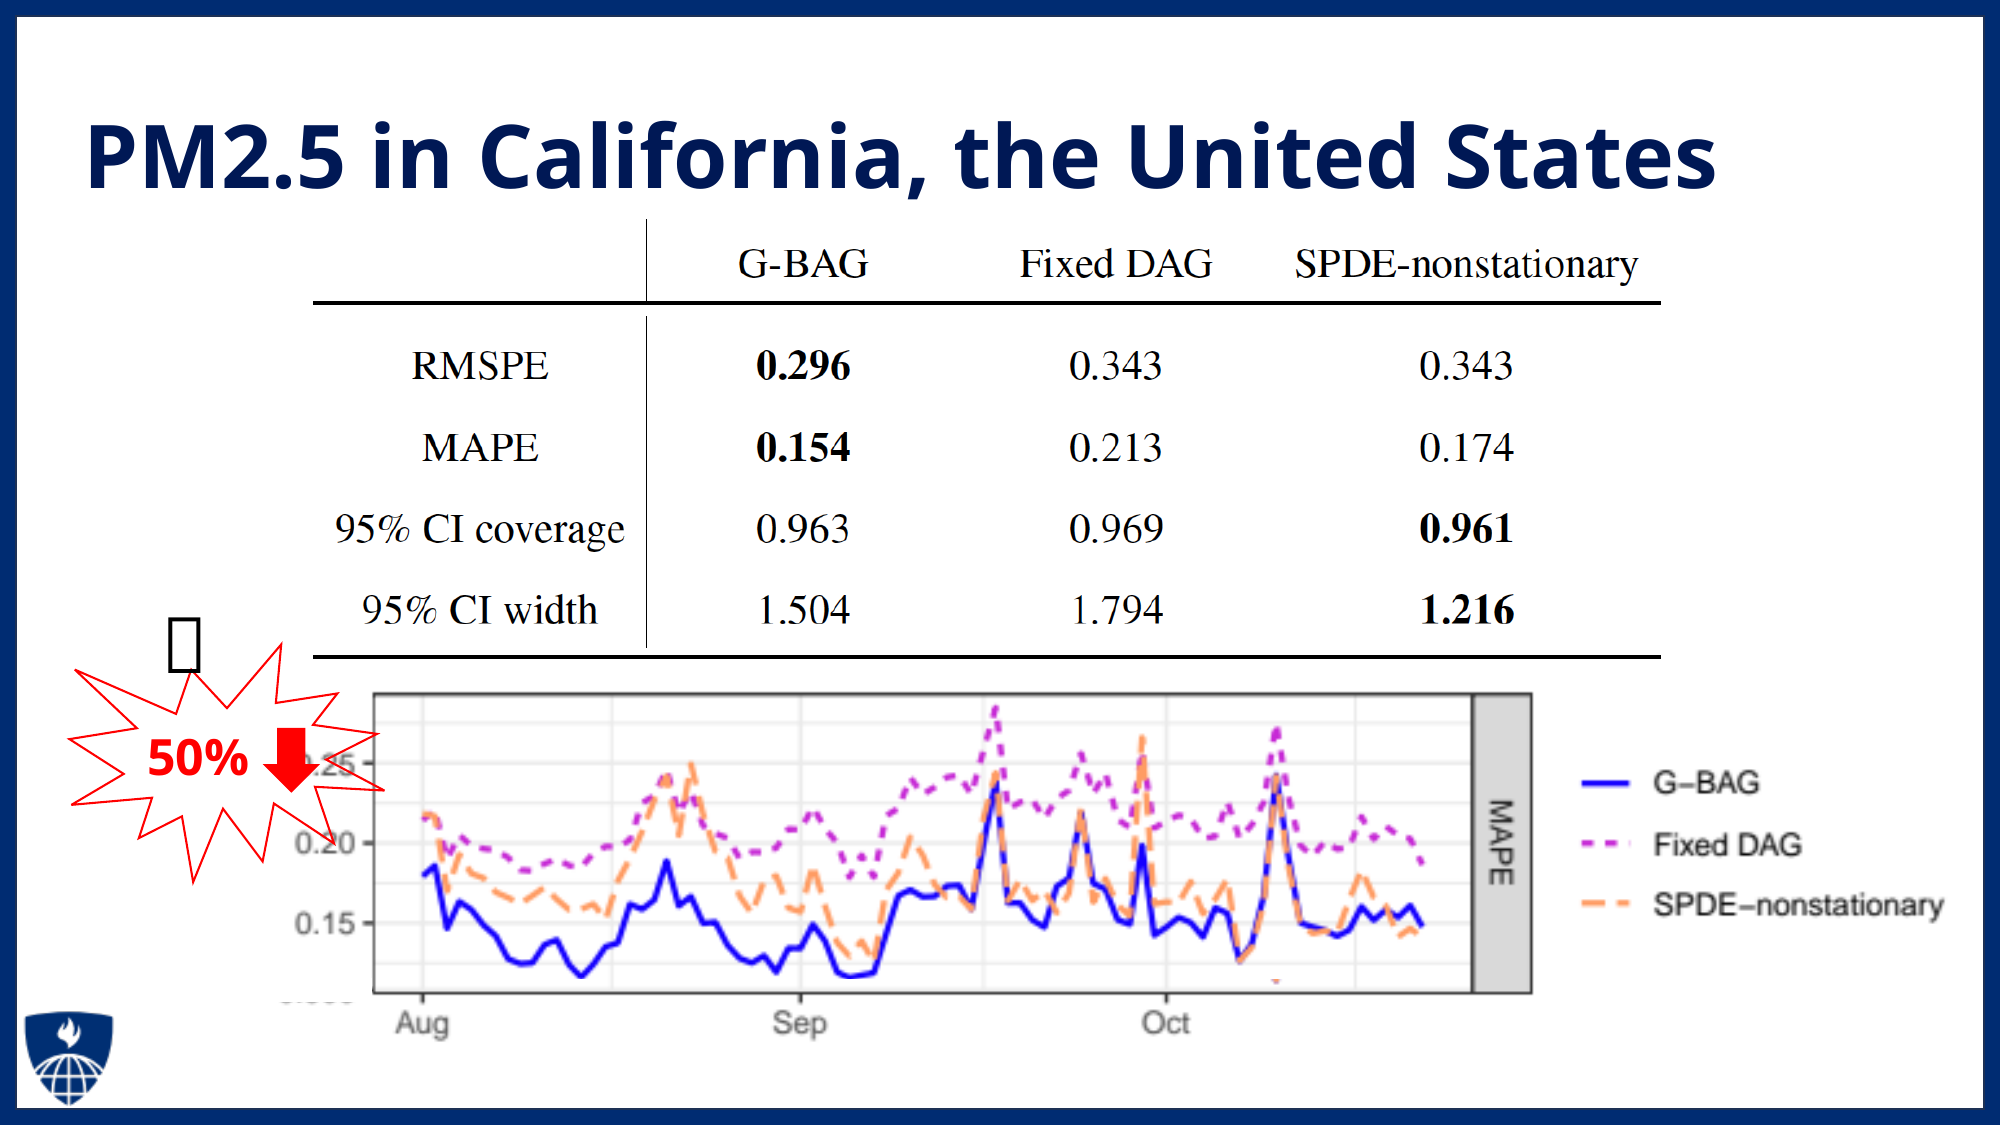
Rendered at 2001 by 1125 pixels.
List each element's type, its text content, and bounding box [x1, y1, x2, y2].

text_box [243, 688, 1961, 1066]
text_box 👏 [146, 588, 252, 644]
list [306, 215, 1667, 328]
picture [306, 328, 1667, 659]
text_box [69, 644, 385, 883]
title PM2.5 in California, the United States [68, 97, 1932, 223]
